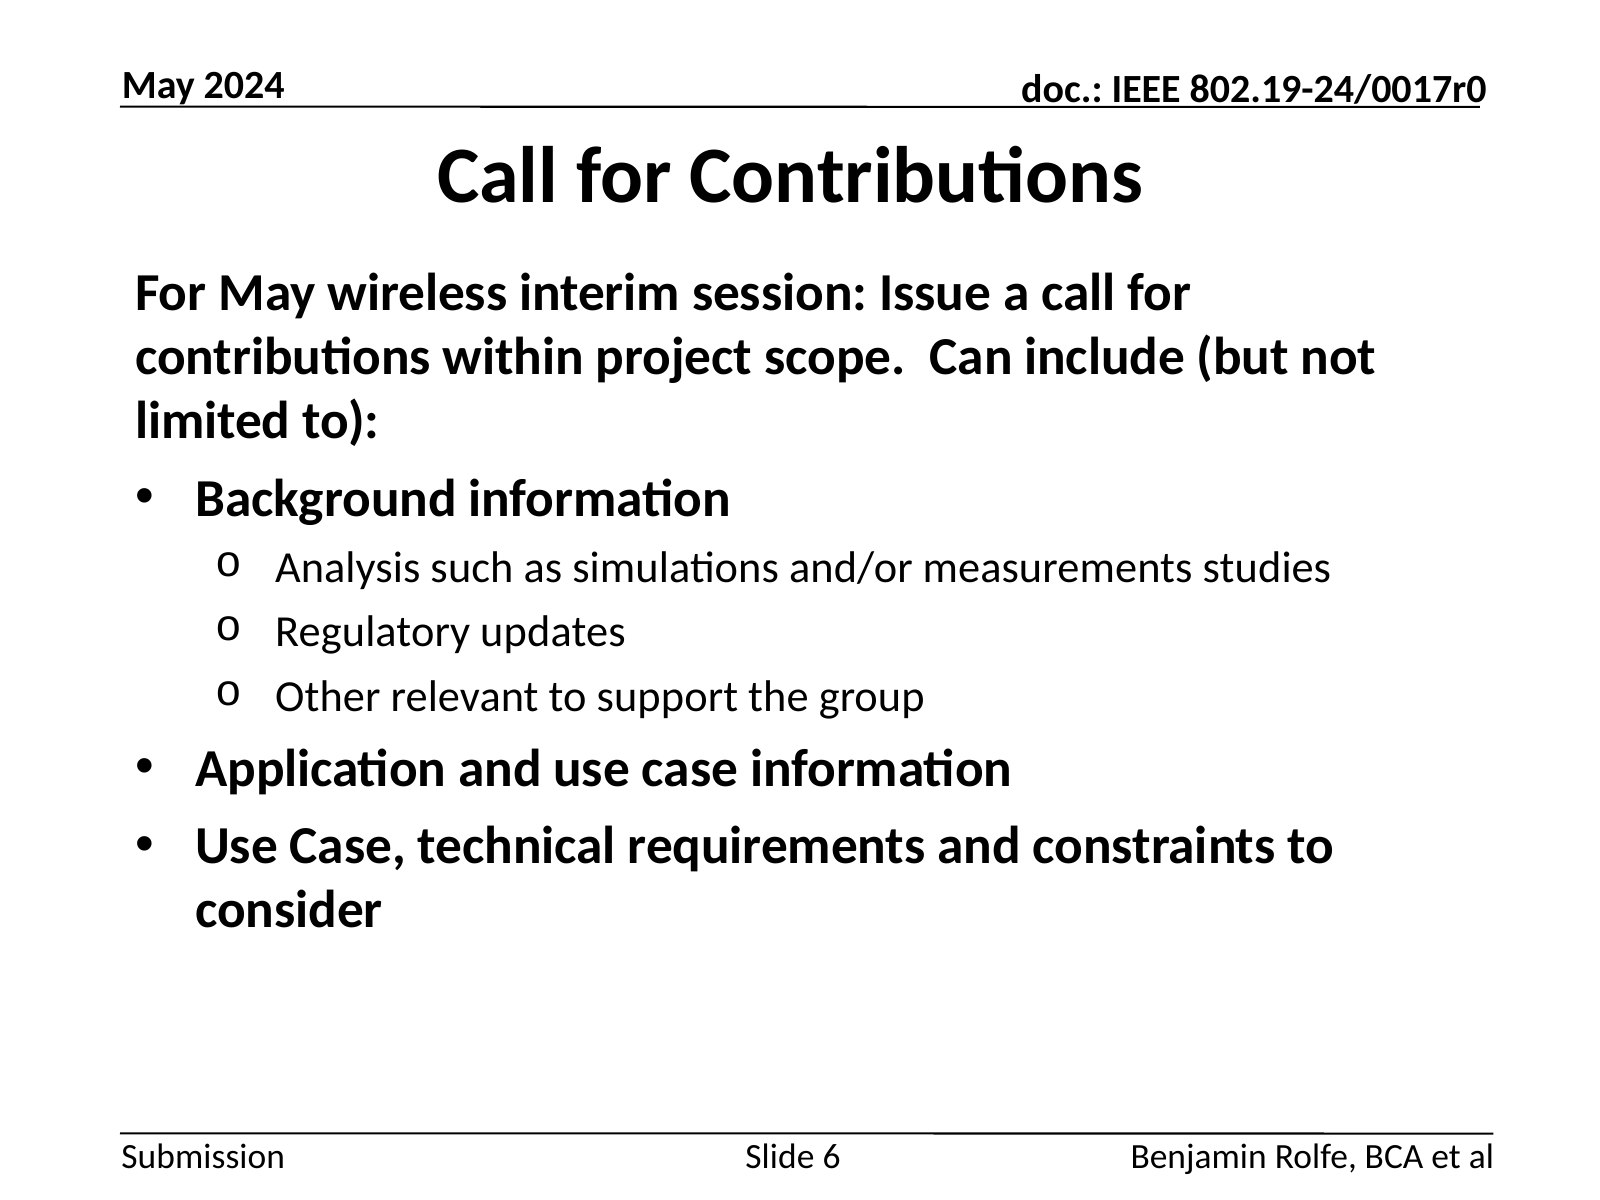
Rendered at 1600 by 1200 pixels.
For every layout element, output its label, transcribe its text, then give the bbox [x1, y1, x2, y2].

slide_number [121, 58, 451, 107]
title Call for Contributions [119, 119, 1480, 222]
list For May wireless interim session: Issue a call for contributions within project scope. Can include (but not limited to): Background information Analysis such as simulations and/or measurements studies Regulatory updates Other relevant to support the group Application and use case information Use Case, technical requirements and constraints to consider [119, 249, 1480, 1113]
slide_number Slide 6 [733, 1132, 854, 1197]
footer Benjamin Rolfe, BCA et al [937, 1132, 1495, 1174]
